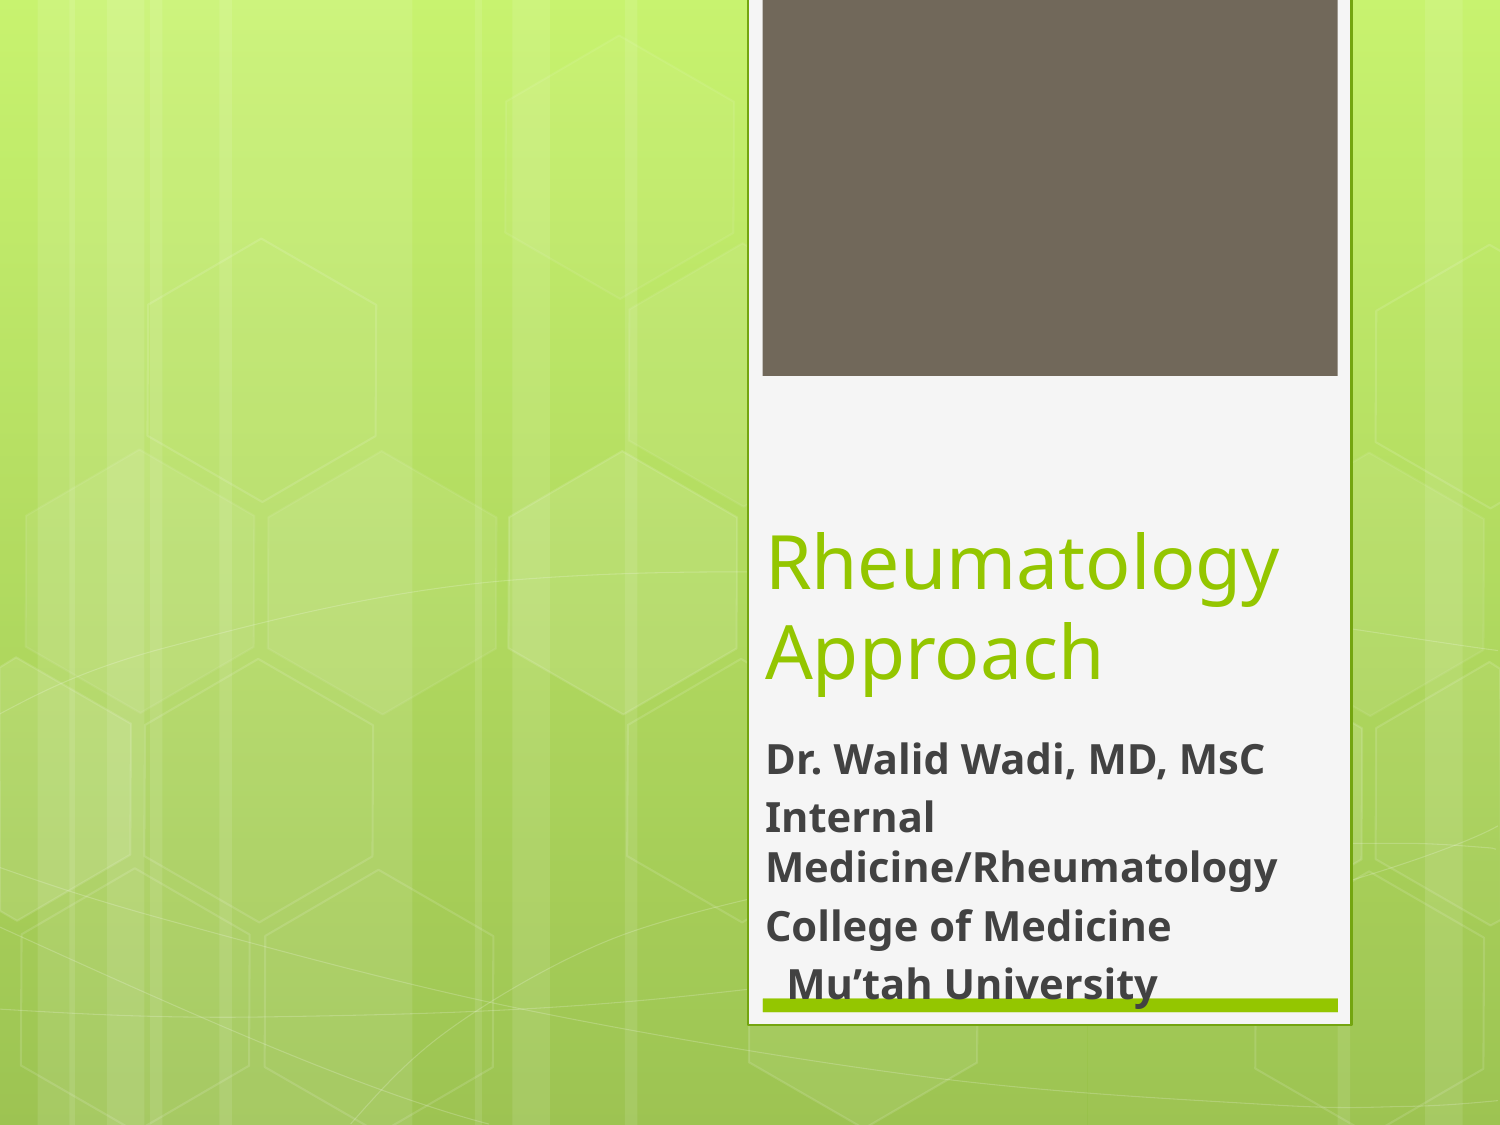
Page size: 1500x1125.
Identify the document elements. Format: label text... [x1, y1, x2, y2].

subtitle Dr. Walid Wadi, MD, MsC Internal Medicine/Rheumatology College of Medicine Mu’tah University [750, 725, 1353, 965]
title Rheumatology Approach [750, 422, 1353, 703]
